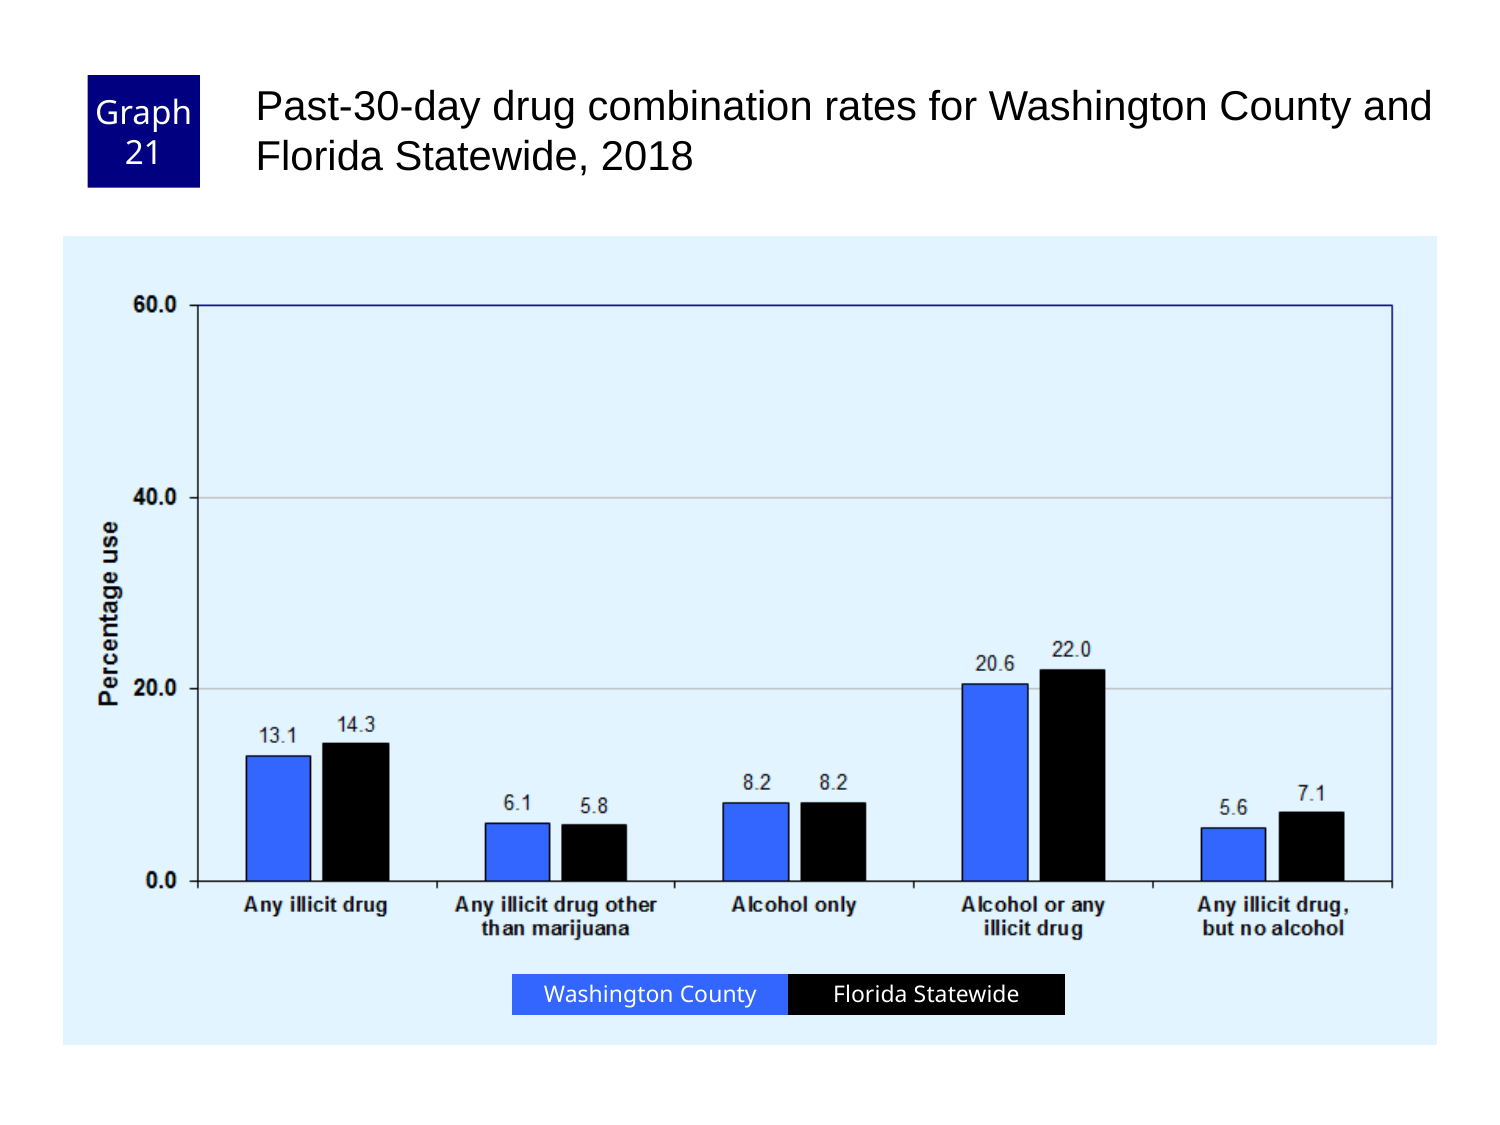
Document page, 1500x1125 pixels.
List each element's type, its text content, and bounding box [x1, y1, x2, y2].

text_box Past-30-day drug combination rates for Washington County and Florida Statewide, 2018 [251, 75, 1439, 200]
text_box Graph 21 [87, 75, 200, 188]
picture [62, 236, 1437, 1046]
